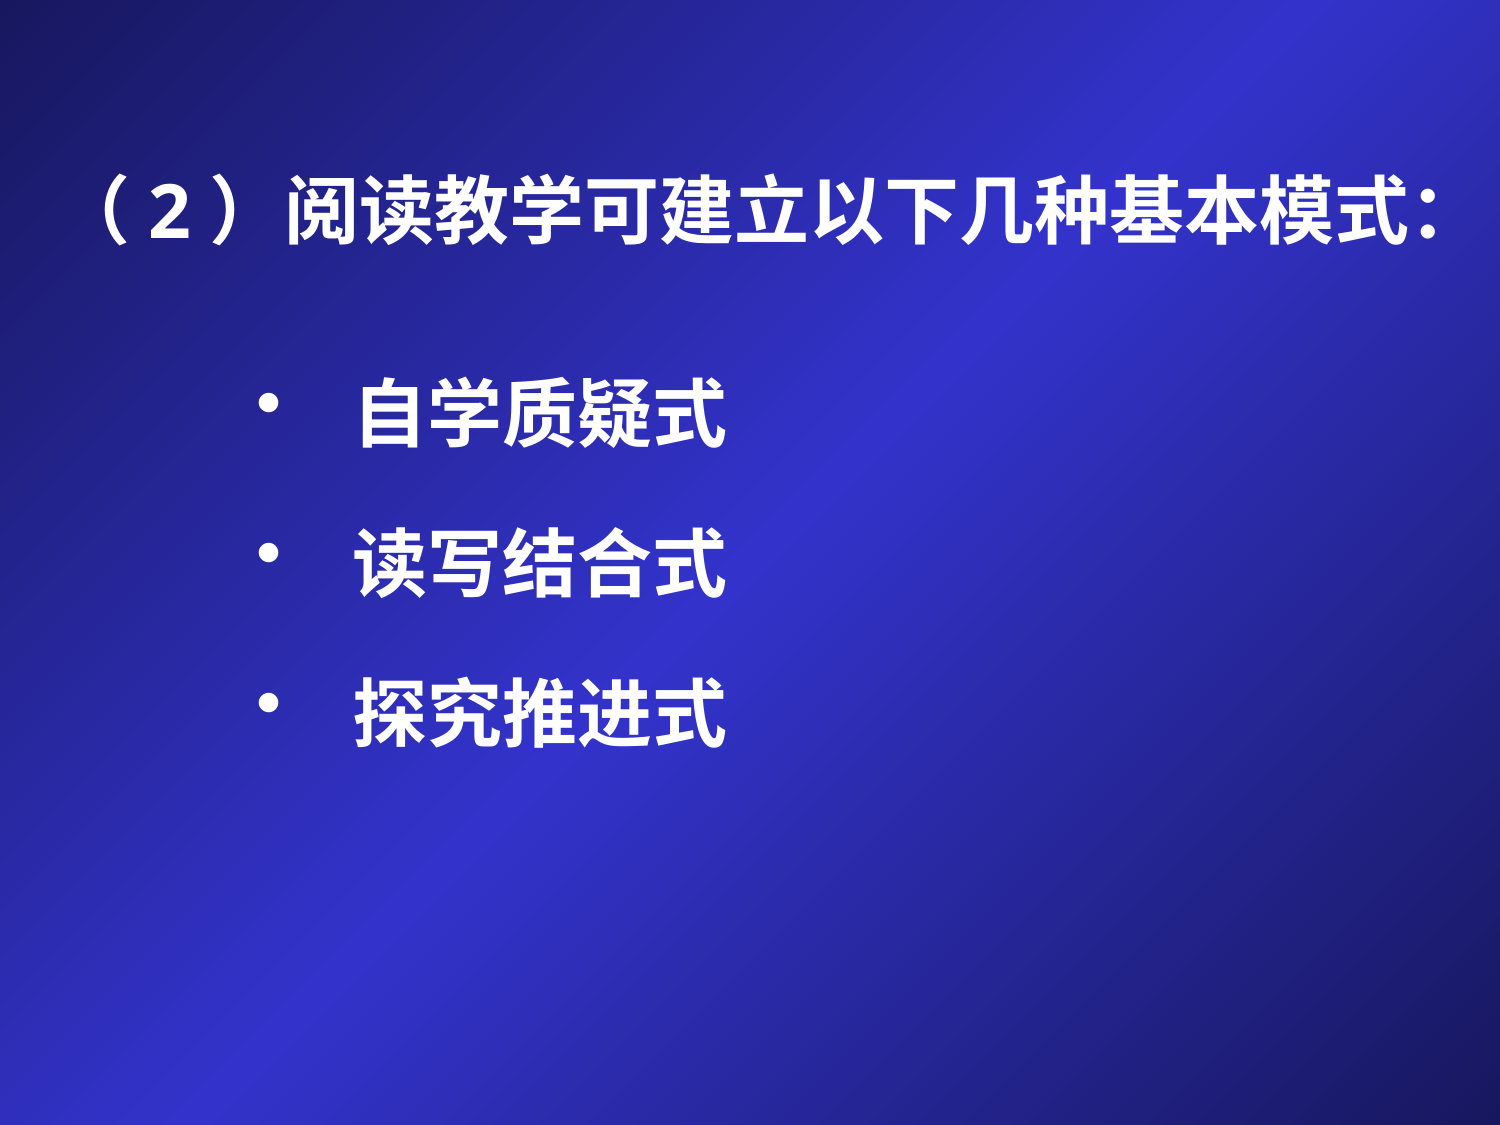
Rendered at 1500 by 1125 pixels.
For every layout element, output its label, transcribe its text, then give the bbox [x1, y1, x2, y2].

title （2）阅读教学可建立以下几种基本模式： [40, 113, 1471, 303]
subtitle 自学质疑式 读写结合式 探究推进式 [241, 314, 1176, 858]
